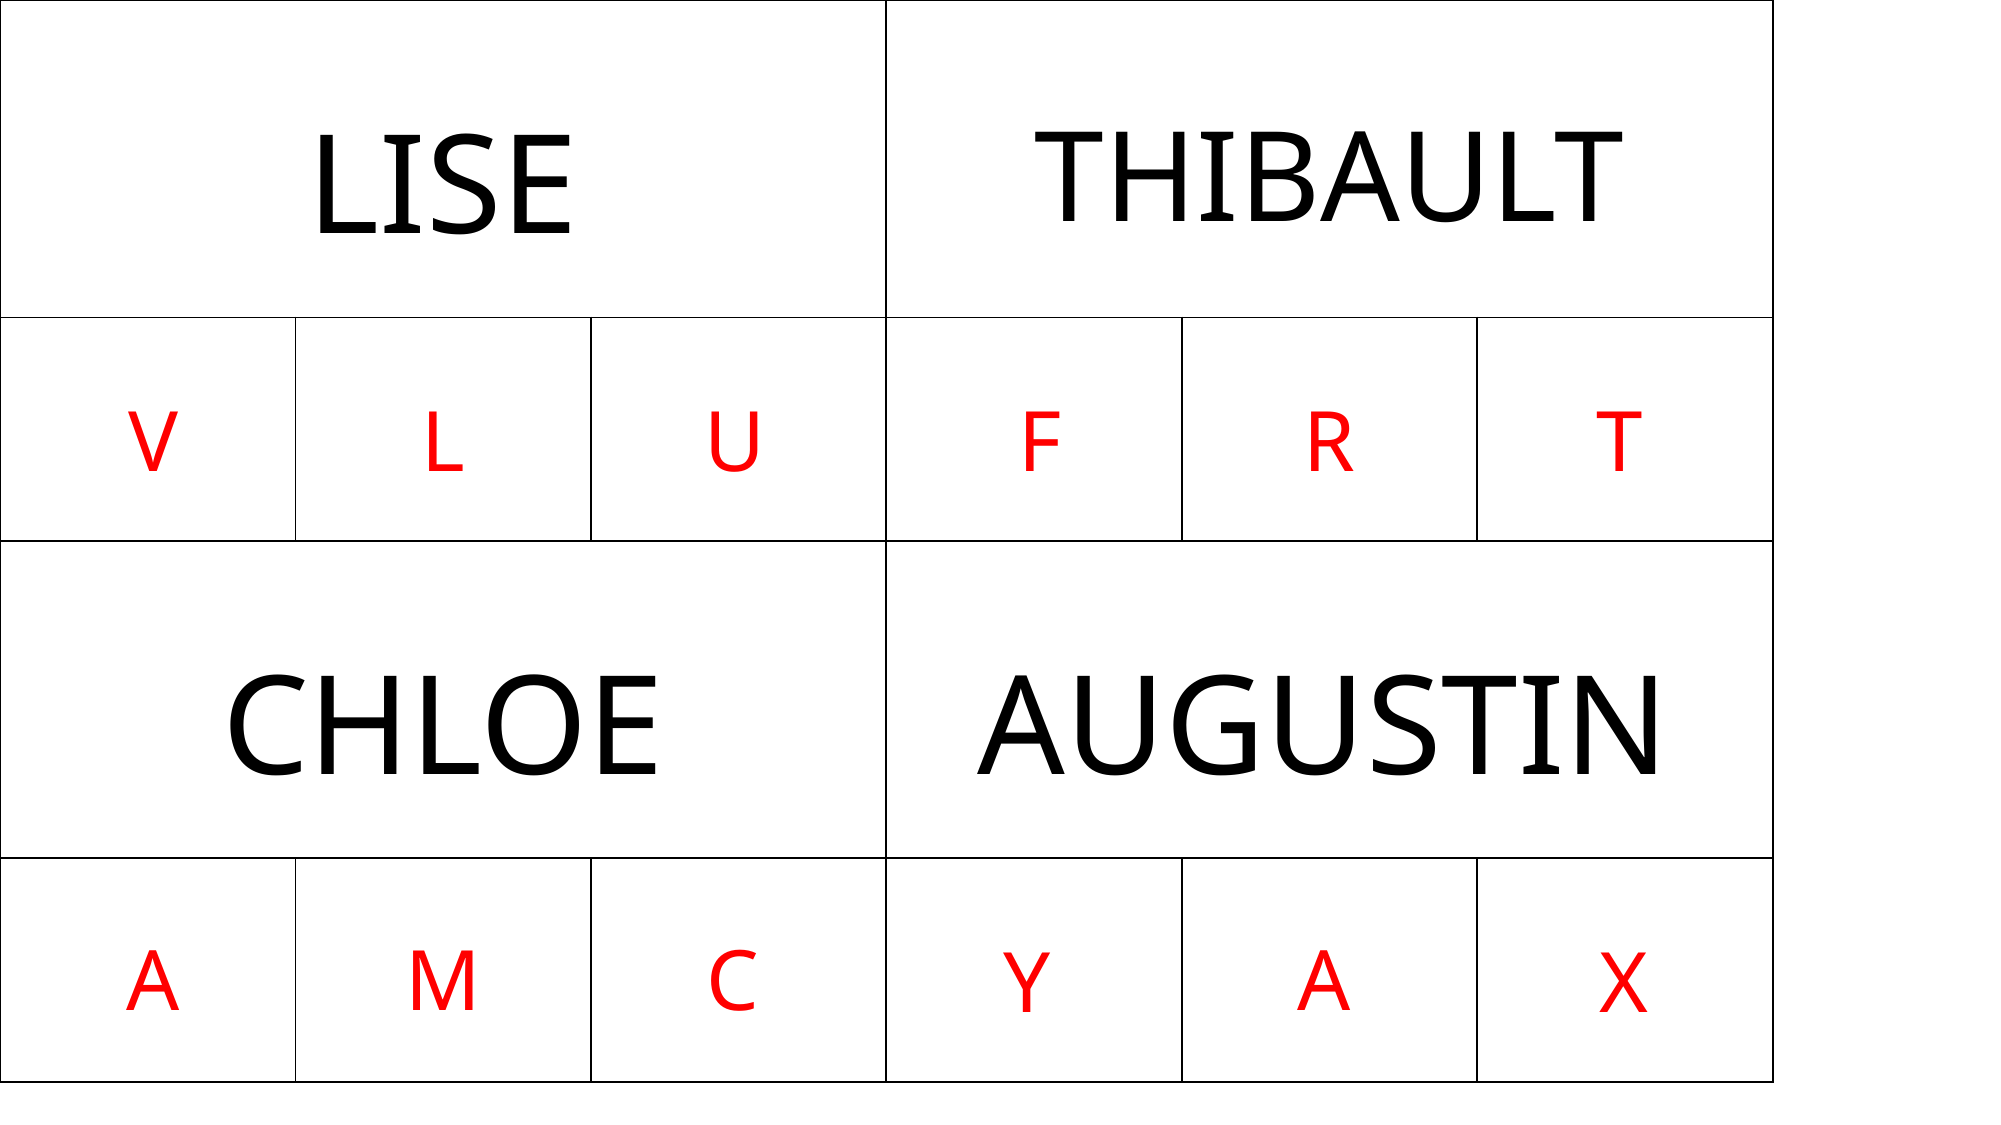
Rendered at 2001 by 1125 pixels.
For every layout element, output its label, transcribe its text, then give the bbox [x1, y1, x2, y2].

text_box LISE [173, 88, 713, 269]
text_box C [634, 920, 832, 1035]
table_cell [1183, 318, 1476, 540]
table_cell [1, 318, 295, 540]
text_box AUGUSTIN [936, 629, 1712, 810]
table_cell [296, 318, 590, 540]
text_box Y [928, 921, 1127, 1037]
table_header [1, 1, 885, 317]
text_box R [1230, 380, 1429, 496]
text_box M [344, 920, 542, 1035]
text_box X [1525, 921, 1724, 1037]
table_cell [592, 859, 885, 1081]
text_box F [940, 380, 1139, 496]
table_cell [1478, 318, 1772, 540]
text_box V [54, 380, 253, 496]
text_box T [1520, 380, 1719, 496]
table_cell [1183, 859, 1476, 1081]
text_box U [635, 380, 834, 496]
text_box A [54, 920, 253, 1035]
table_cell [1, 859, 295, 1081]
table_cell [592, 318, 885, 540]
table_header [1, 542, 885, 857]
table_cell [296, 859, 590, 1081]
text_box CHLOE [173, 629, 713, 810]
text_box L [344, 380, 542, 496]
table_header [887, 542, 1772, 857]
text_box THIBAULT [979, 88, 1680, 254]
table_cell [887, 318, 1181, 540]
table_cell [1478, 859, 1772, 1081]
table_cell [887, 859, 1181, 1081]
table_header [887, 1, 1772, 317]
text_box A [1224, 920, 1423, 1035]
